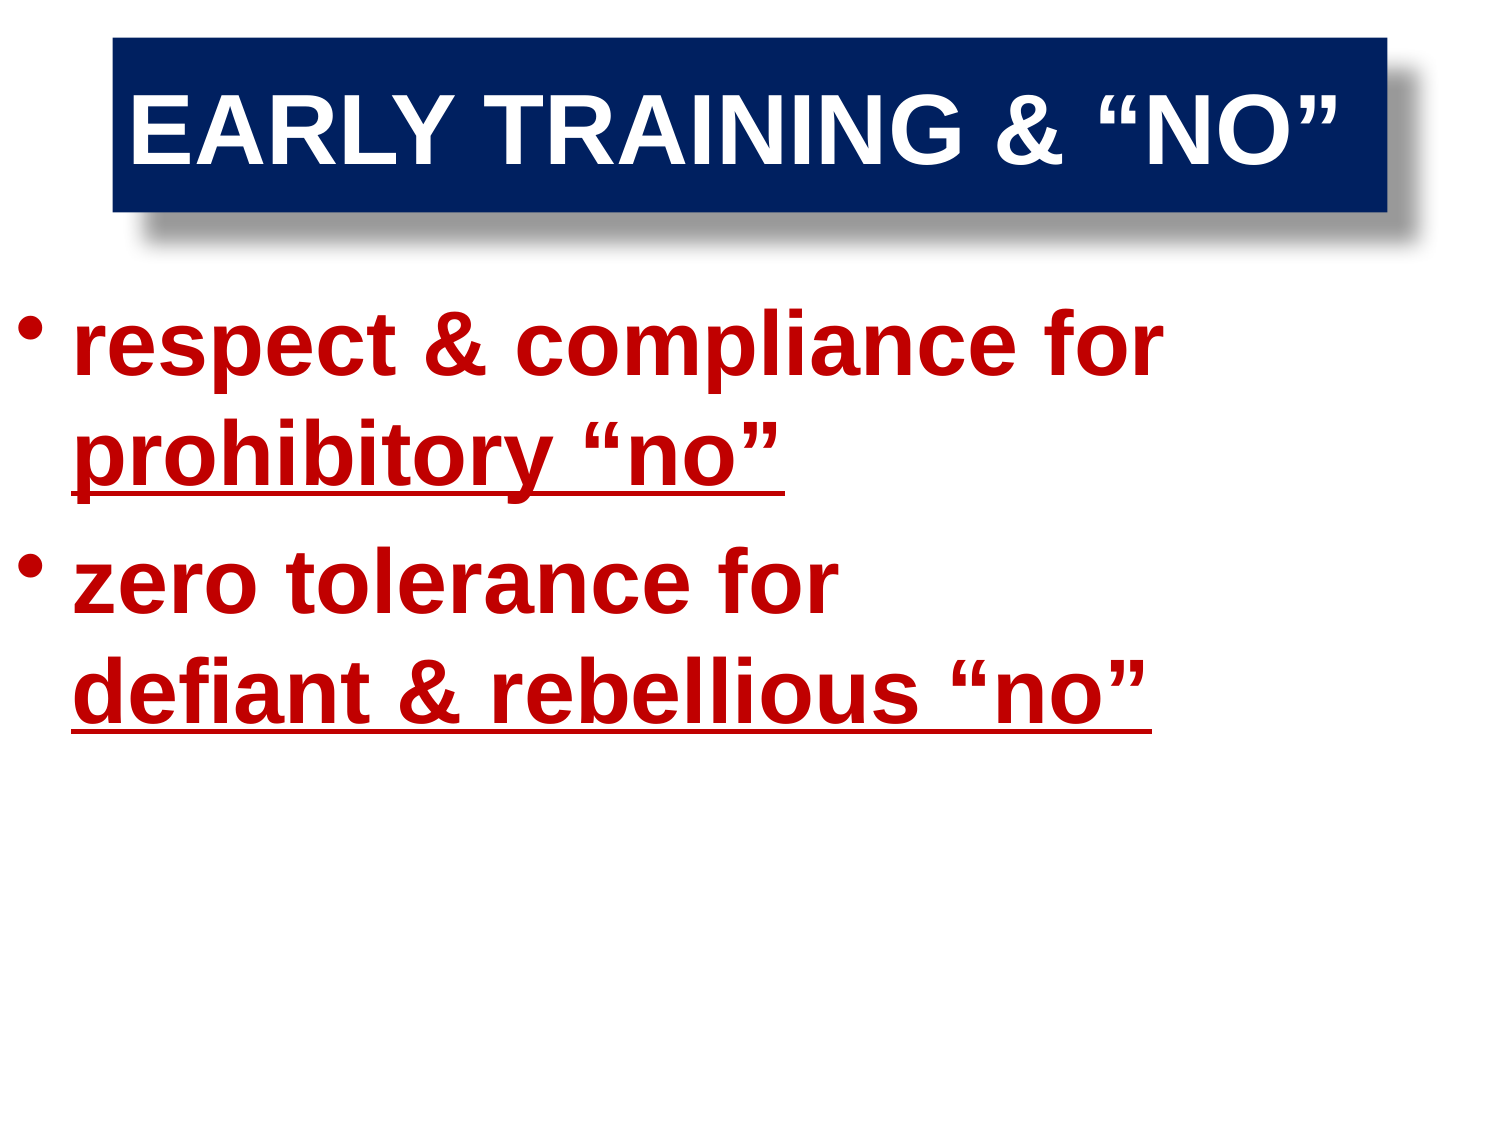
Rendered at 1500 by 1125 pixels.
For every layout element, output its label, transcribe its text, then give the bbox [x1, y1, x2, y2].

title EARLY TRAINING & “NO” [112, 37, 1388, 213]
list respect & compliance for prohibitory “no” zero tolerance for defiant & rebellious “no” [0, 276, 1500, 1090]
